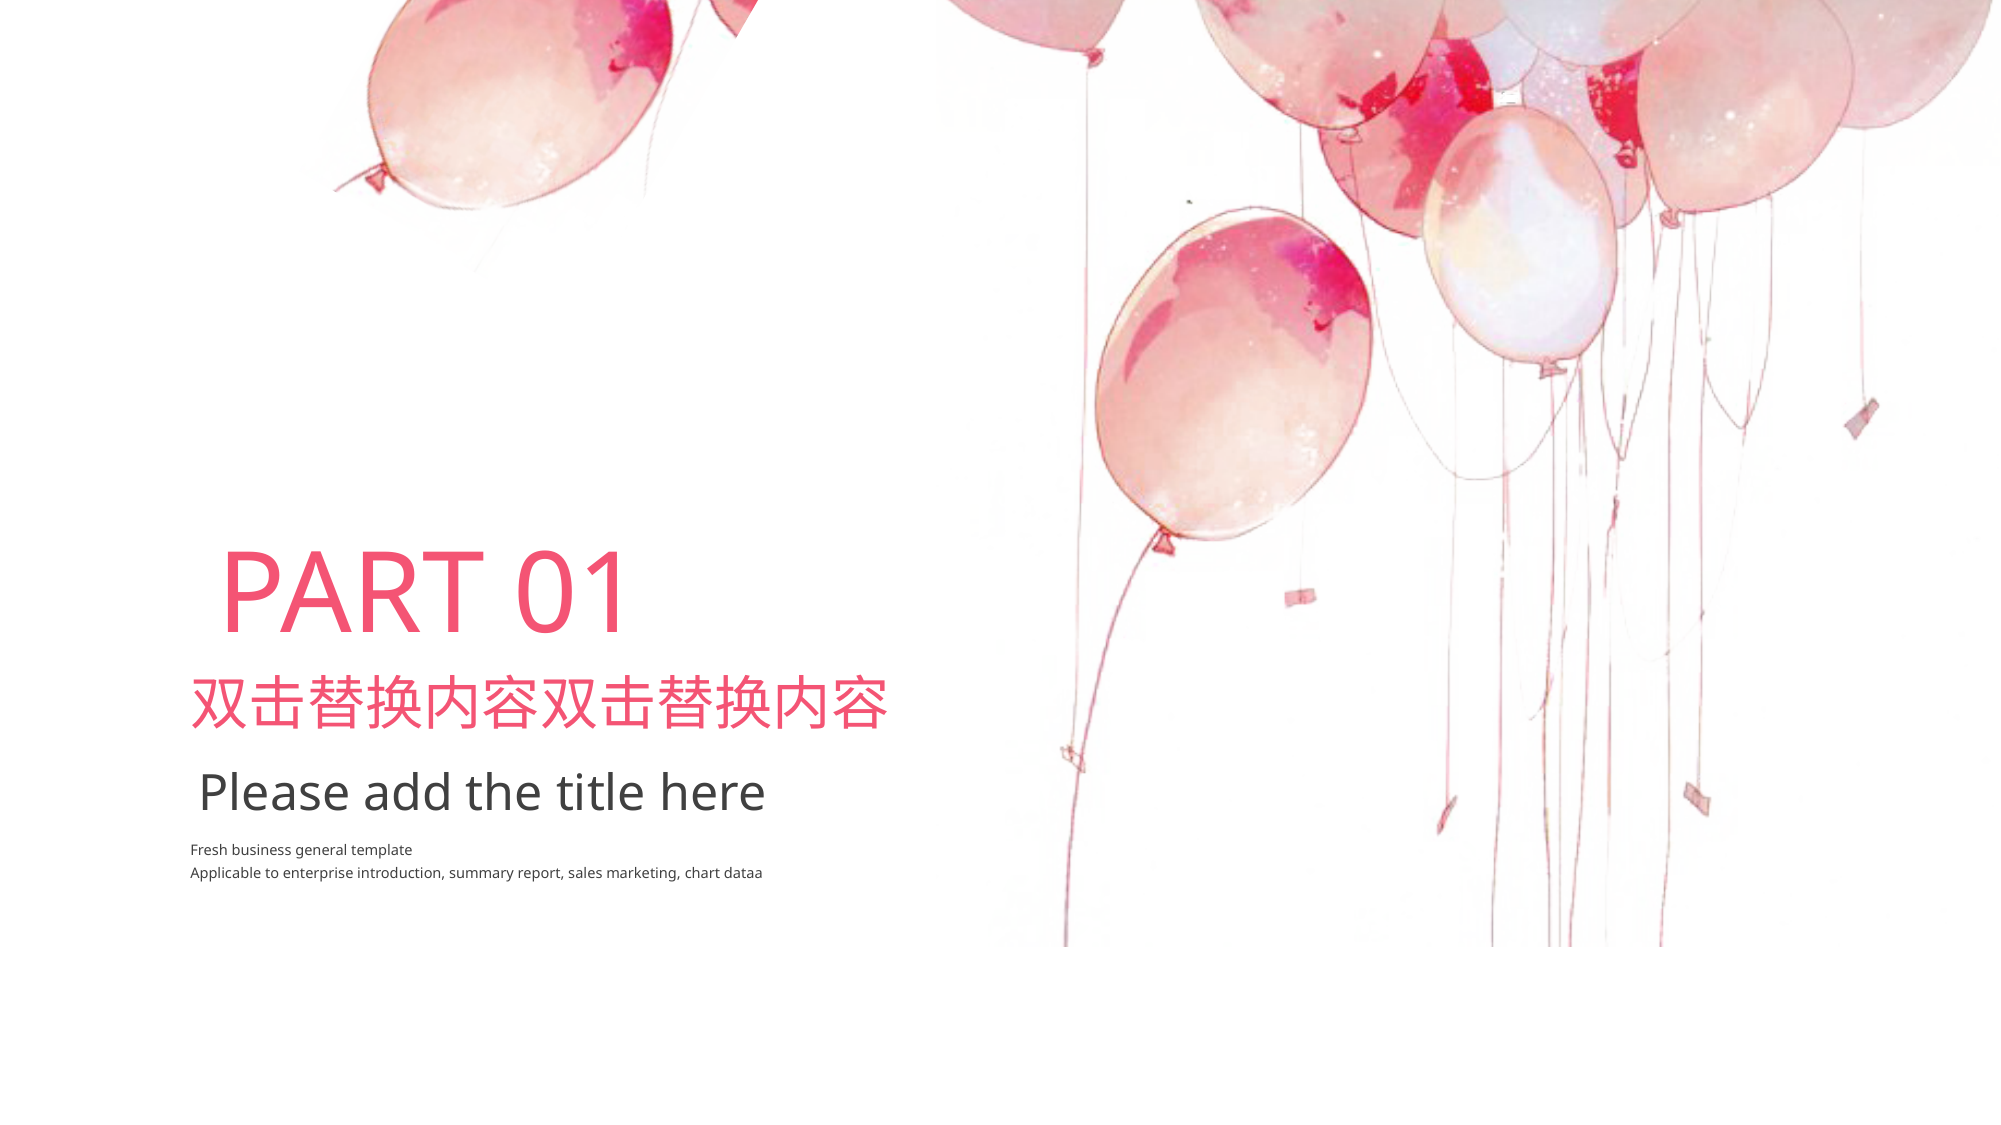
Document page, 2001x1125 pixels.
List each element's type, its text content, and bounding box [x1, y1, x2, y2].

text_box Fresh business general template Applicable to enterprise introduction, summary report, sales marketing, chart dataa [175, 828, 811, 889]
text_box PART 01 [202, 512, 658, 658]
picture [936, 0, 2000, 947]
text_box 双击替换内容双击替换内容 [175, 658, 910, 744]
text_box Please add the title here [184, 753, 782, 828]
picture [299, 0, 759, 327]
